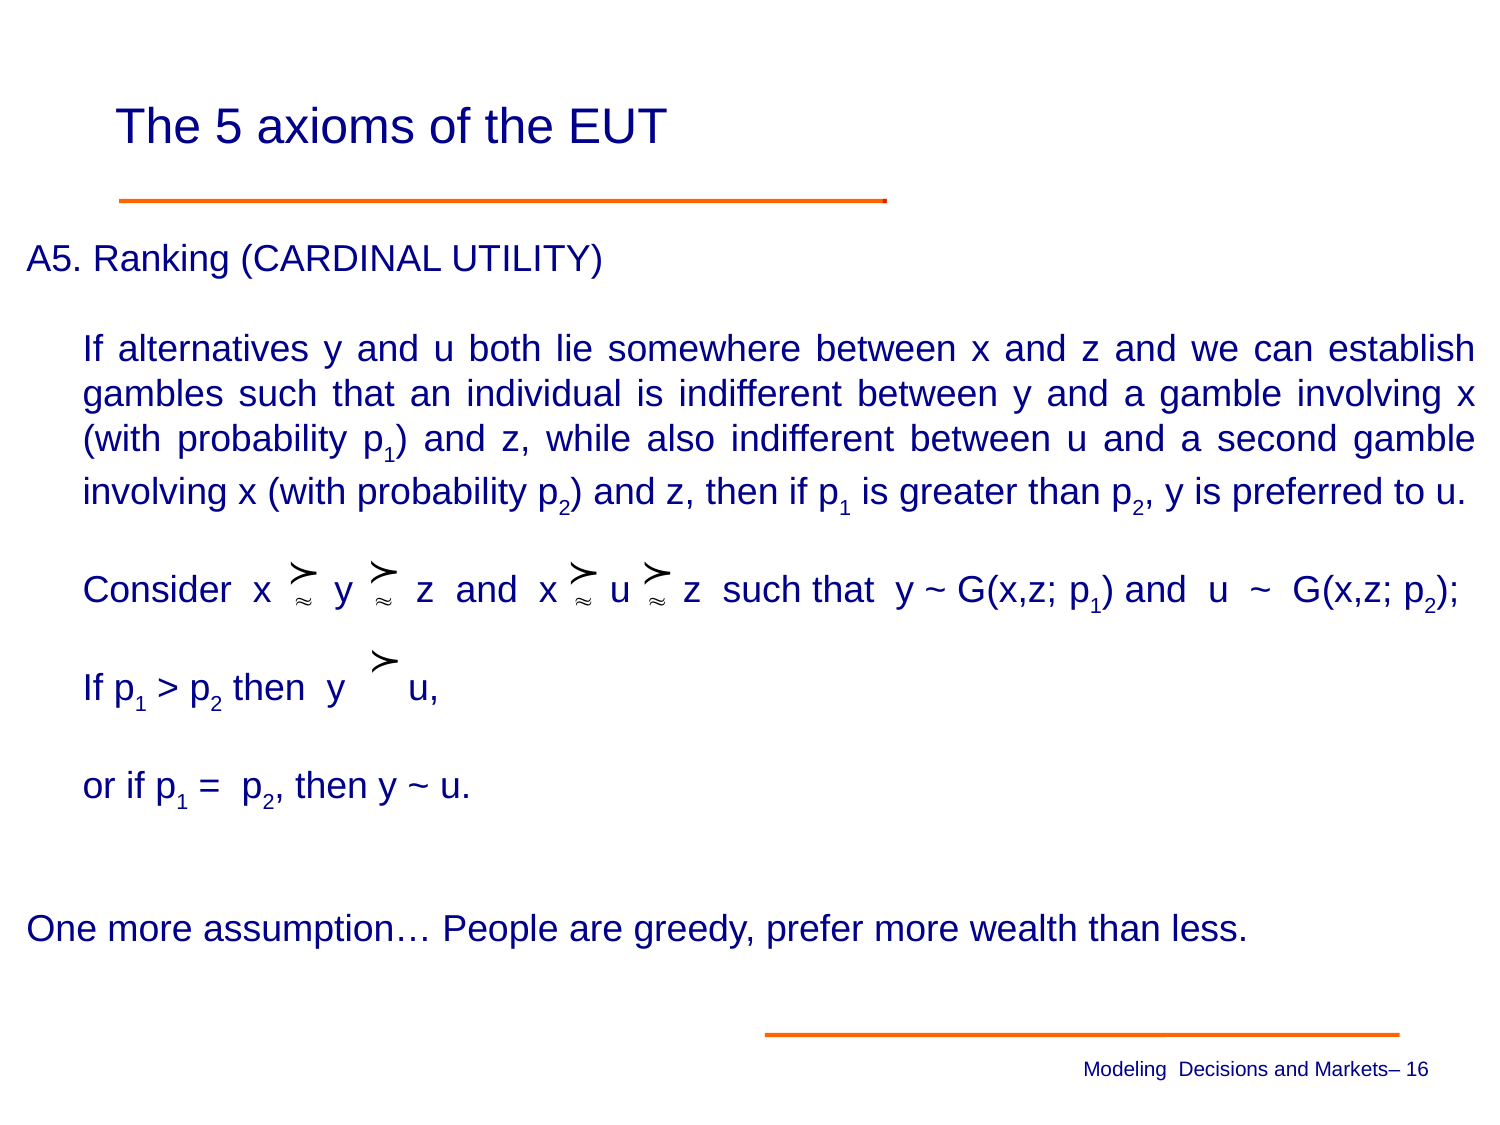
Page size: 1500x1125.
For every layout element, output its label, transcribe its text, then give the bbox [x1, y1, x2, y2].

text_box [360, 641, 403, 681]
footer Modeling Decisions and Markets– 15 [582, 1048, 1444, 1101]
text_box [632, 543, 676, 617]
list A5. Ranking (CARDINAL UTILITY) If alternatives y and u both lie somewhere between x and z and we can establish gambles such that an individual is indifferent between y and a gamble involving x (with probability p1) and z, while also indifferent between u and a second gamble involving x (with probability p2) and z, then if p1 is greater than p2, y is preferred to u. Consider x y z and x u z such that y ~ G(x,z; p1) and u ~ G(x,z; p2); If p1 > p2 then y u, or if p1 = p2, then y ~ u. One more assumption… People are greedy, prefer more wealth than less. [11, 226, 1492, 989]
title The 5 axioms of the EUT [100, 48, 1416, 196]
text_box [279, 543, 322, 617]
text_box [559, 543, 602, 617]
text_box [359, 542, 402, 617]
